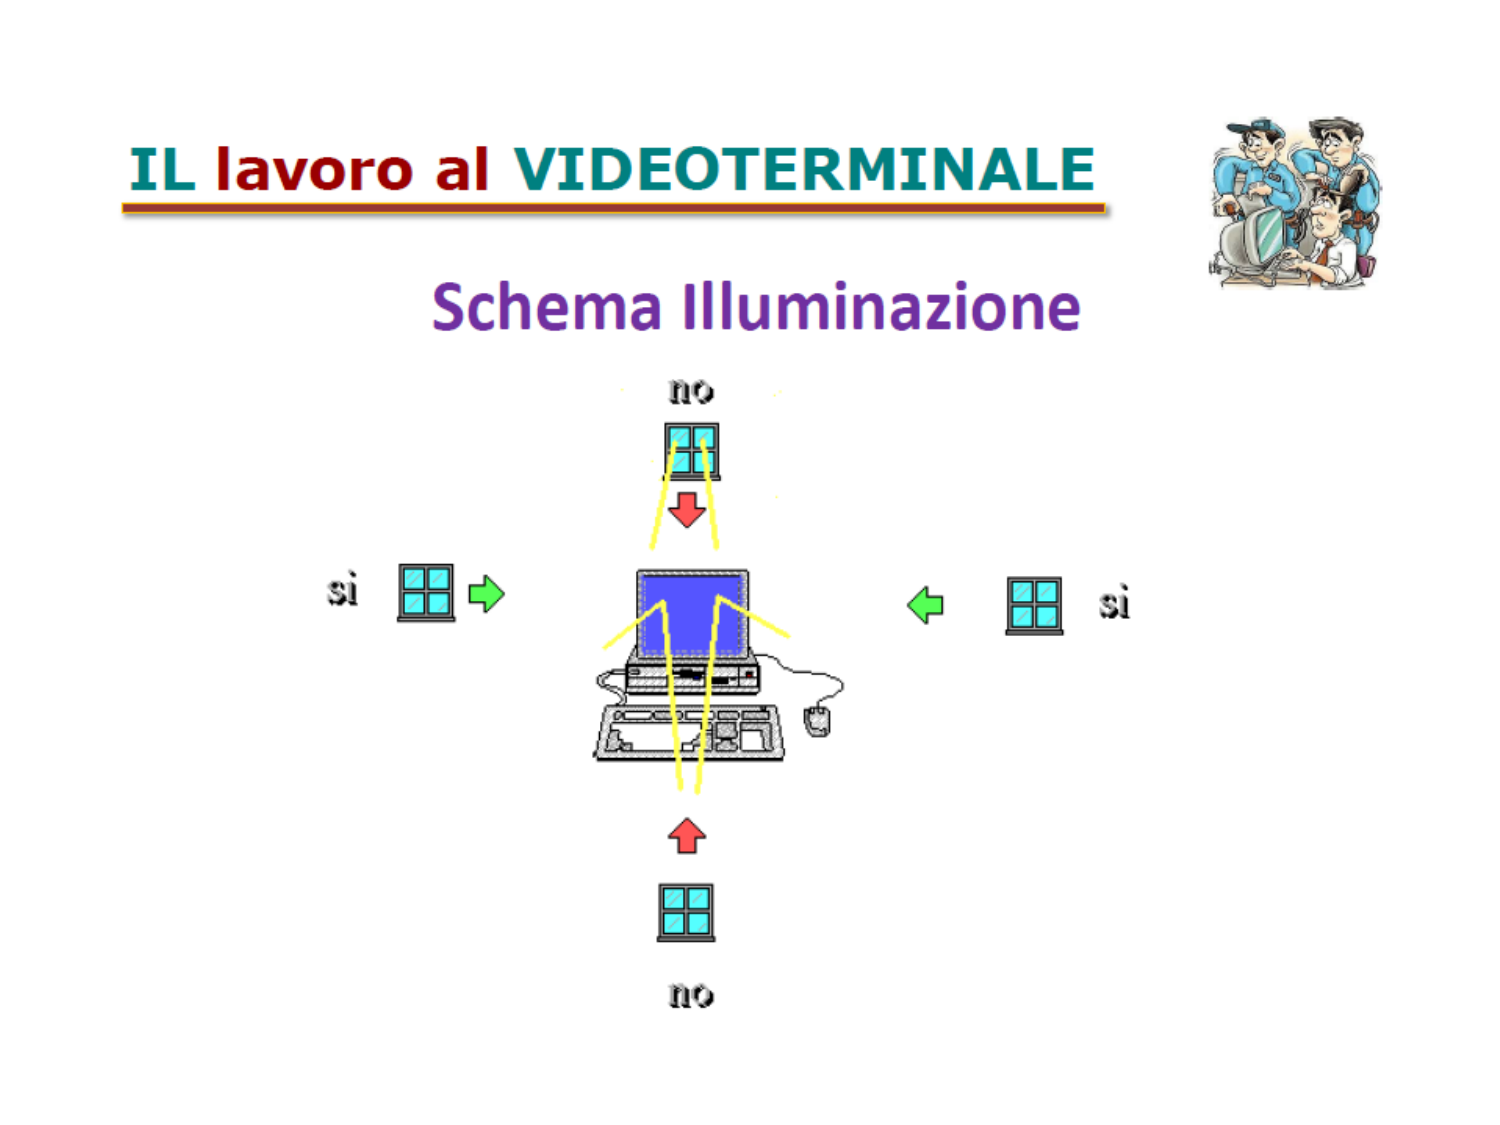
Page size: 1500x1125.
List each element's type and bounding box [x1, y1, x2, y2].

picture [114, 109, 1386, 1016]
